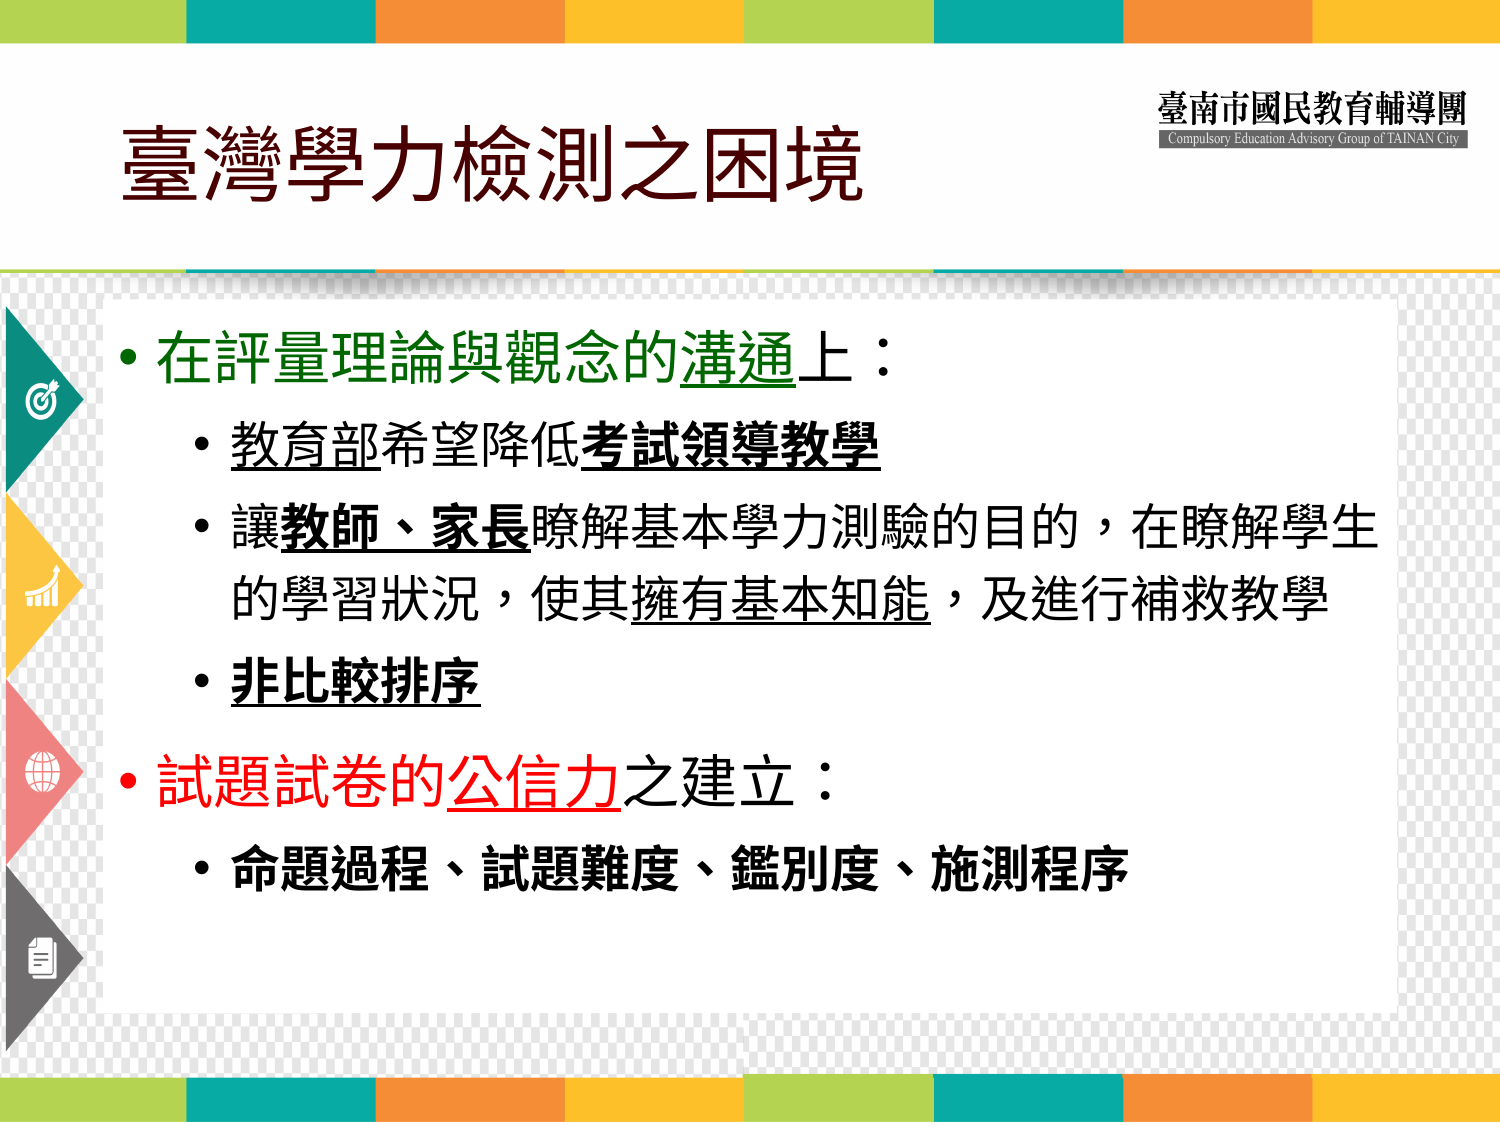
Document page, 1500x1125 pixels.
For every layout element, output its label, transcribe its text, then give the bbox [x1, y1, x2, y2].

title 臺灣學力檢測之困境 [103, 59, 1397, 278]
picture [0, 0, 1500, 1125]
list 在評量理論與觀念的溝通上： 教育部希望降低考試領導教學 讓教師、家長瞭解基本學力測驗的目的，在瞭解學生的學習狀況，使其擁有基本知能，及進行補救教學 非比較排序 試題試卷的公信力之建立： 命題過程、試題難度、鑑別度、施測程序 [103, 299, 1397, 1014]
